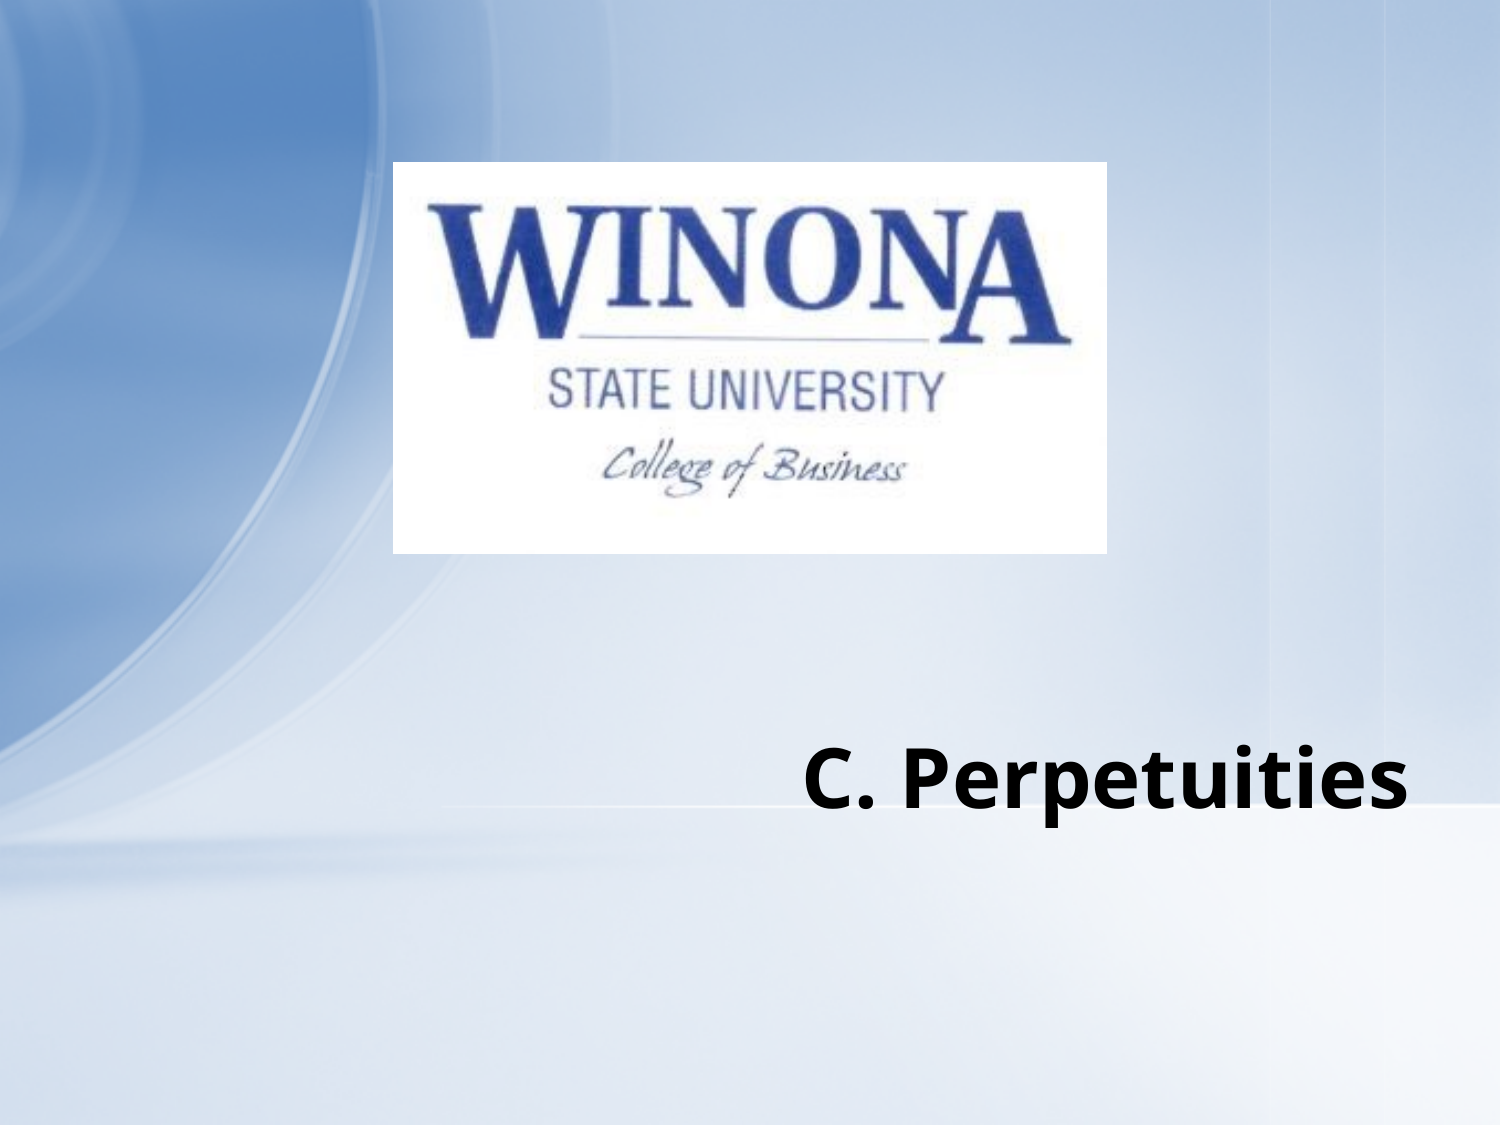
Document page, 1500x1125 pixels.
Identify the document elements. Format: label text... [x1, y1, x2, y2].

title C. Perpetuities [181, 591, 1425, 833]
picture [0, 0, 1500, 1125]
